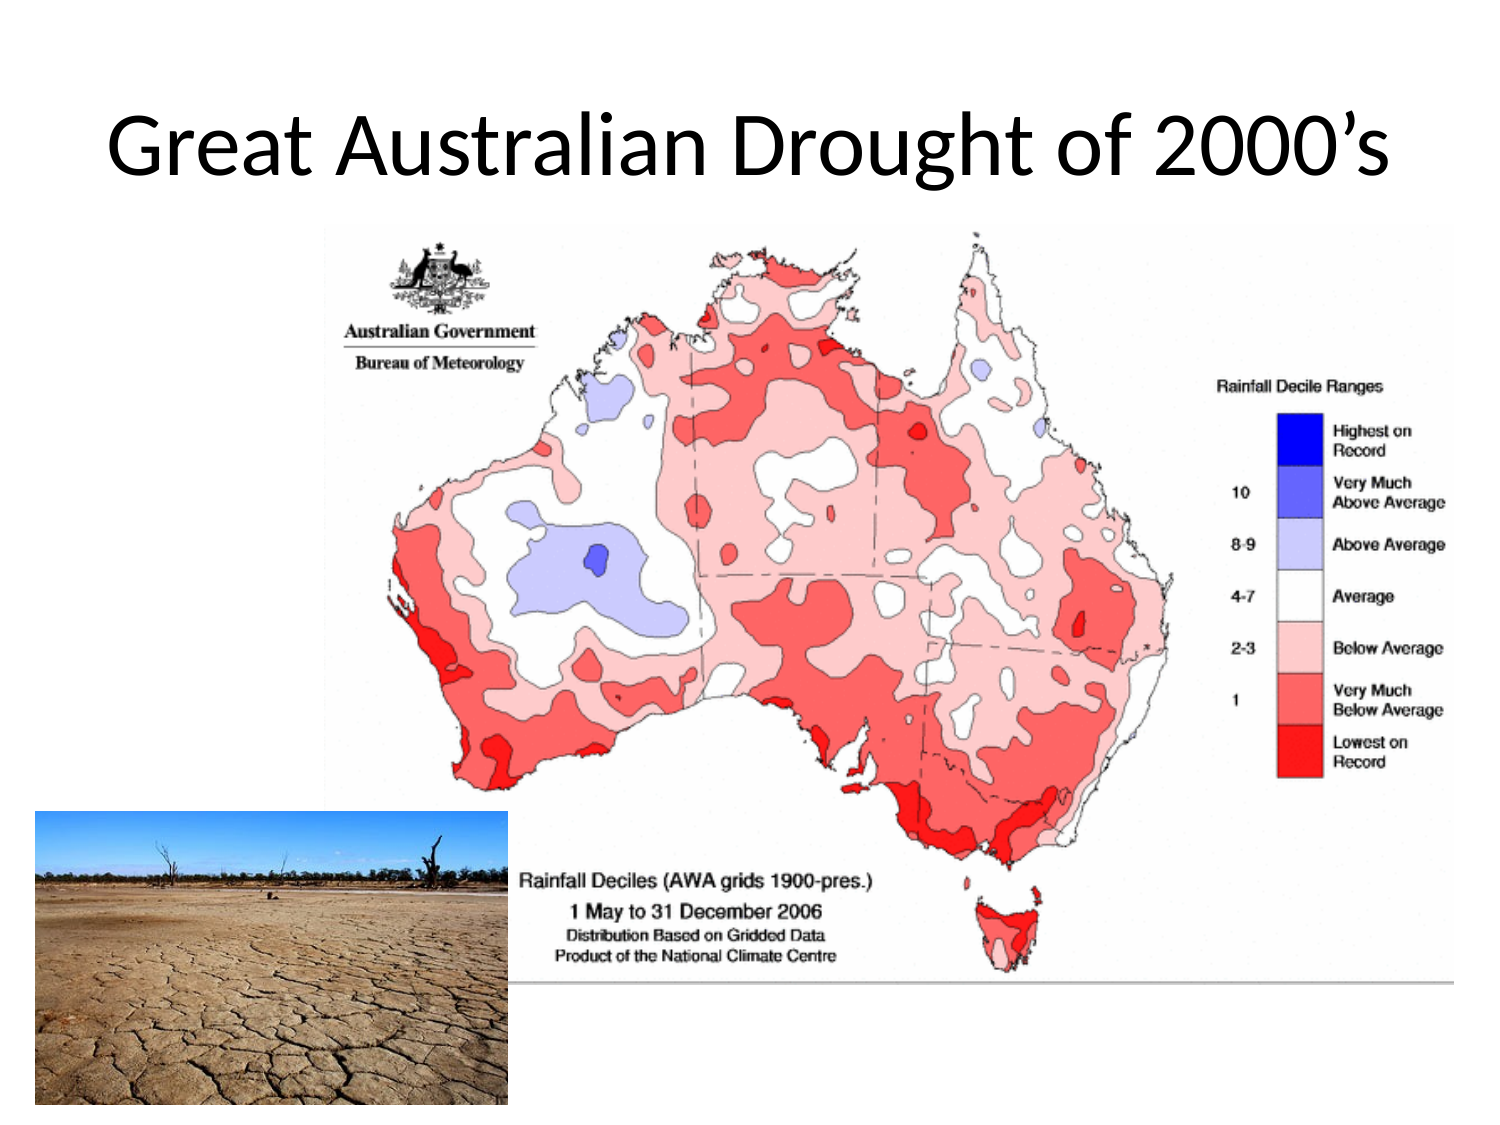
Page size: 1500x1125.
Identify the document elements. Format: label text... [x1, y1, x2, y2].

picture [35, 224, 1454, 1106]
title Great Australian Drought of 2000’s [75, 45, 1425, 233]
